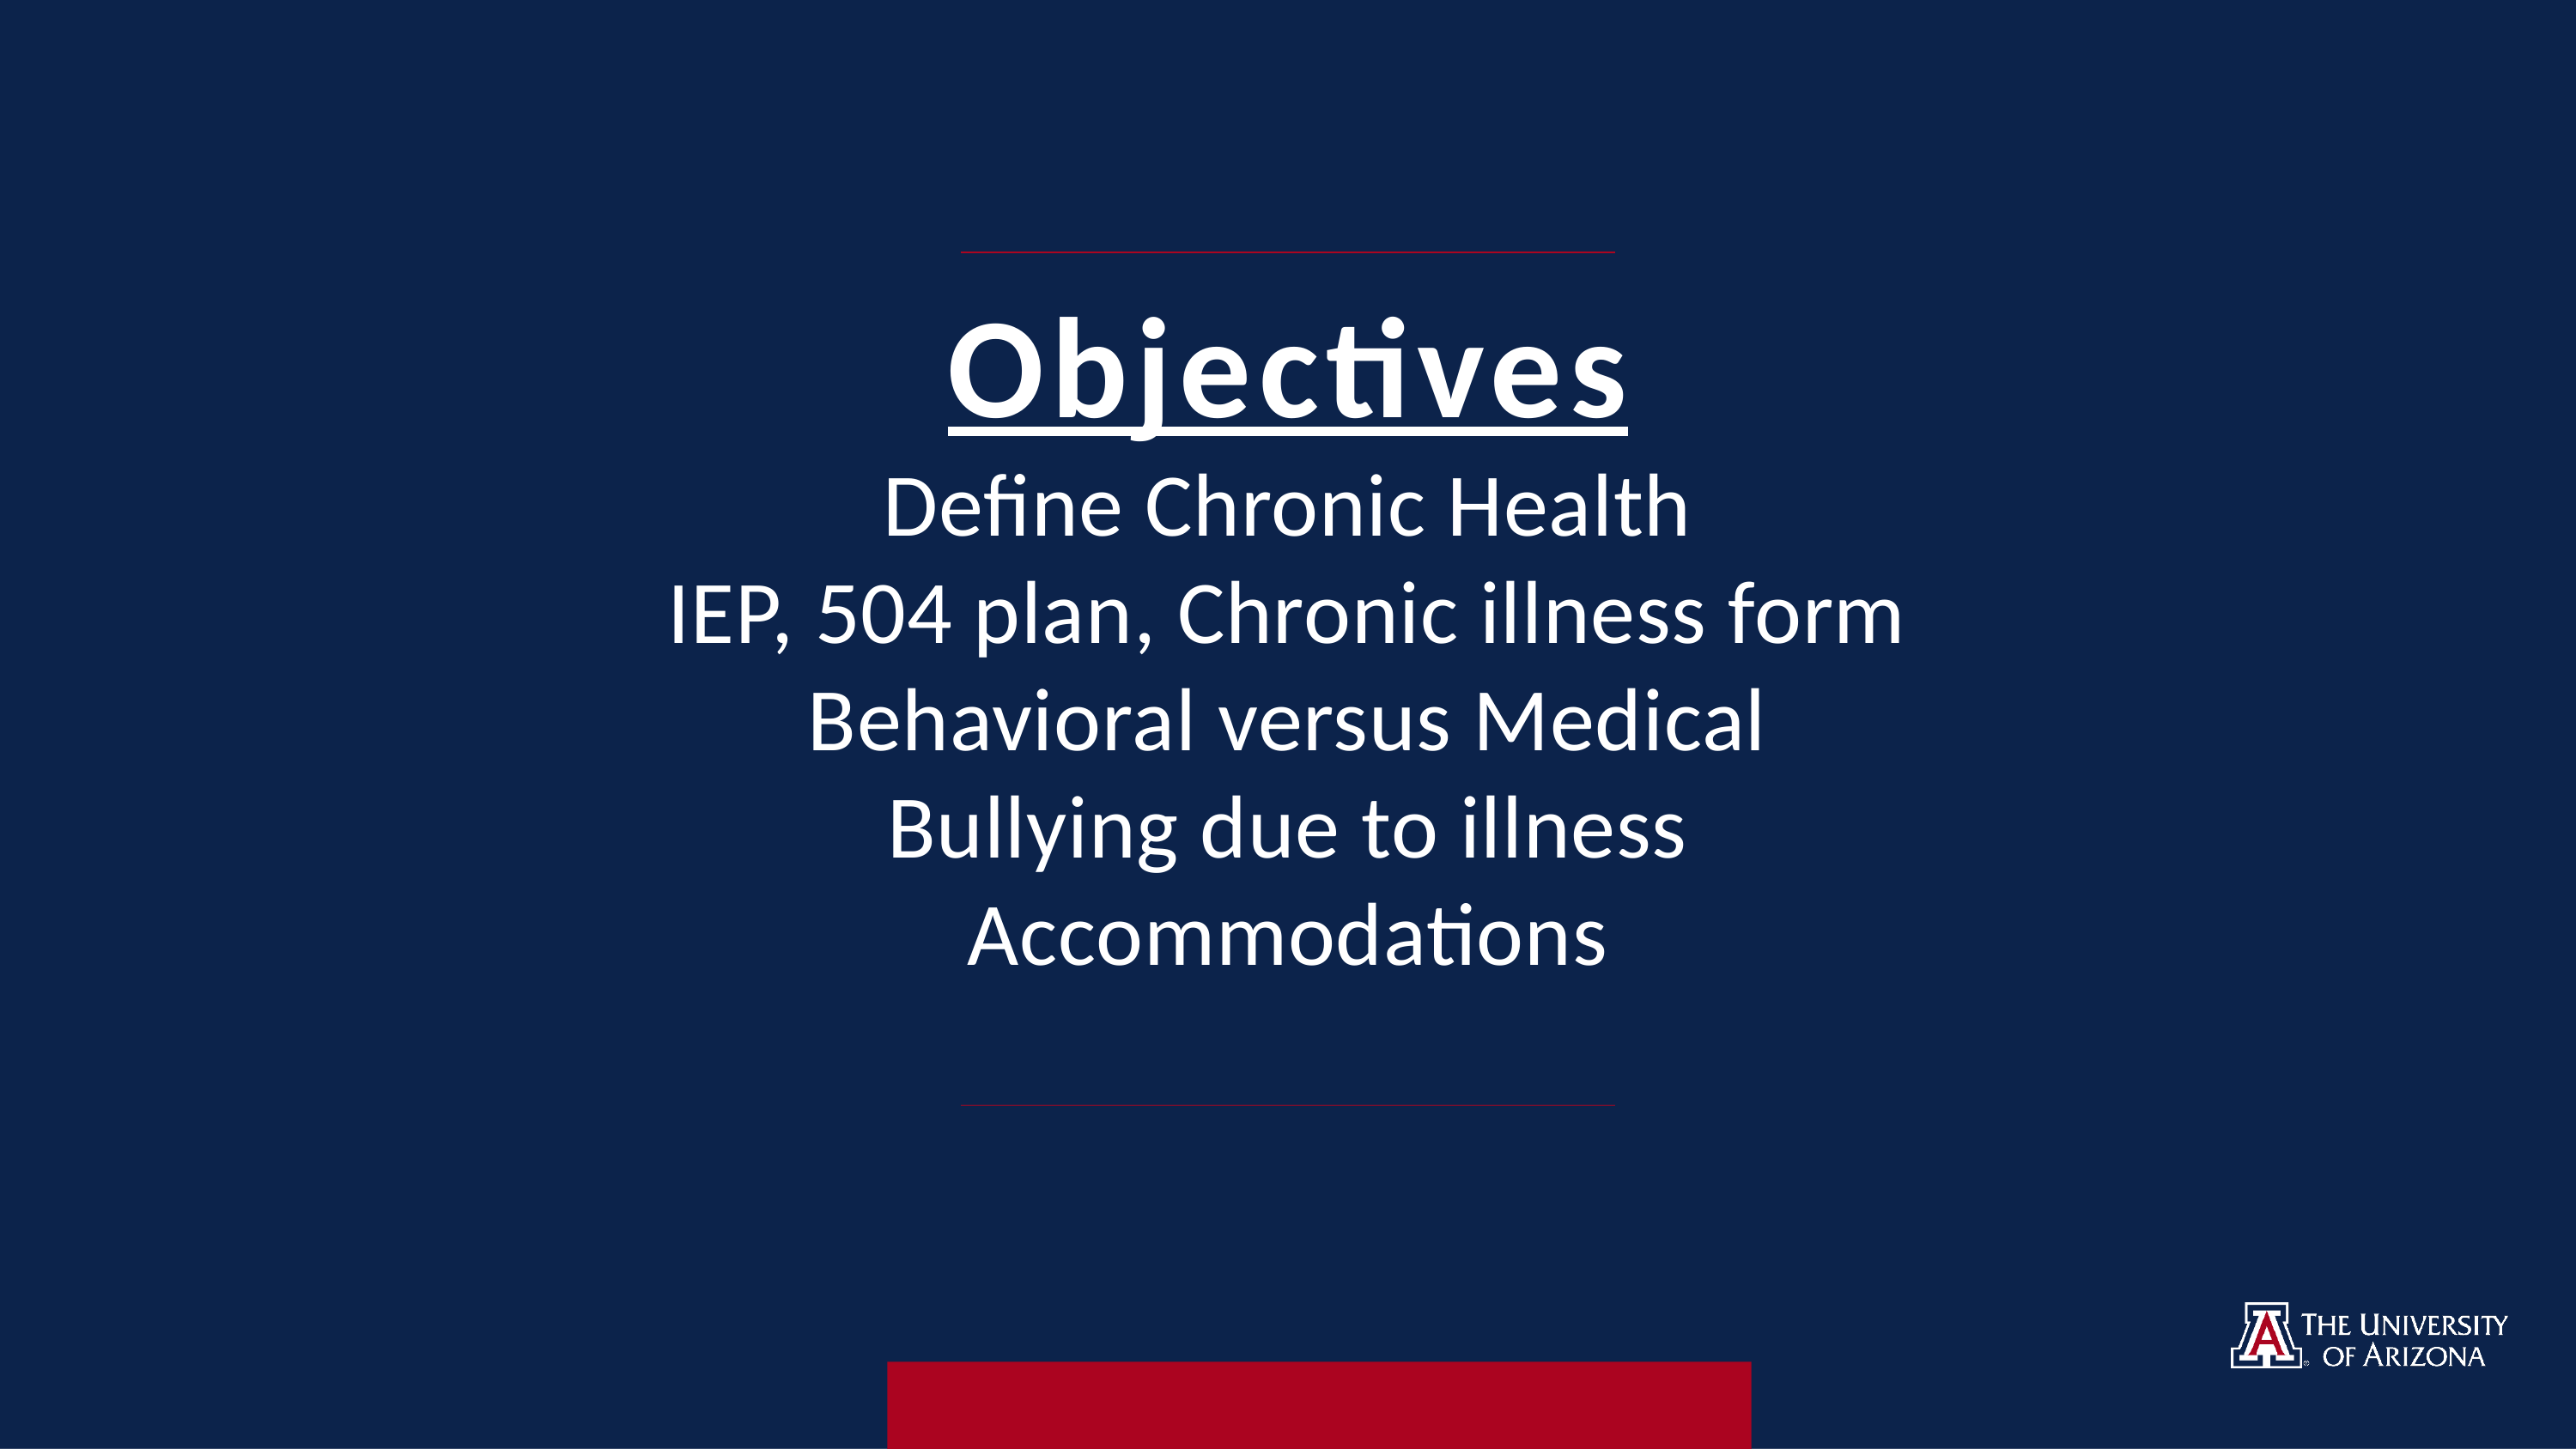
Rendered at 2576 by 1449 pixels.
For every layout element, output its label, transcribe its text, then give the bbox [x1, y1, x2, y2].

picture [2231, 1302, 2508, 1368]
text_box Objectives Define Chronic Health IEP, 504 plan, Chronic illness form Behavioral versus Medical Bullying due to illness Accommodations [643, 268, 1932, 990]
